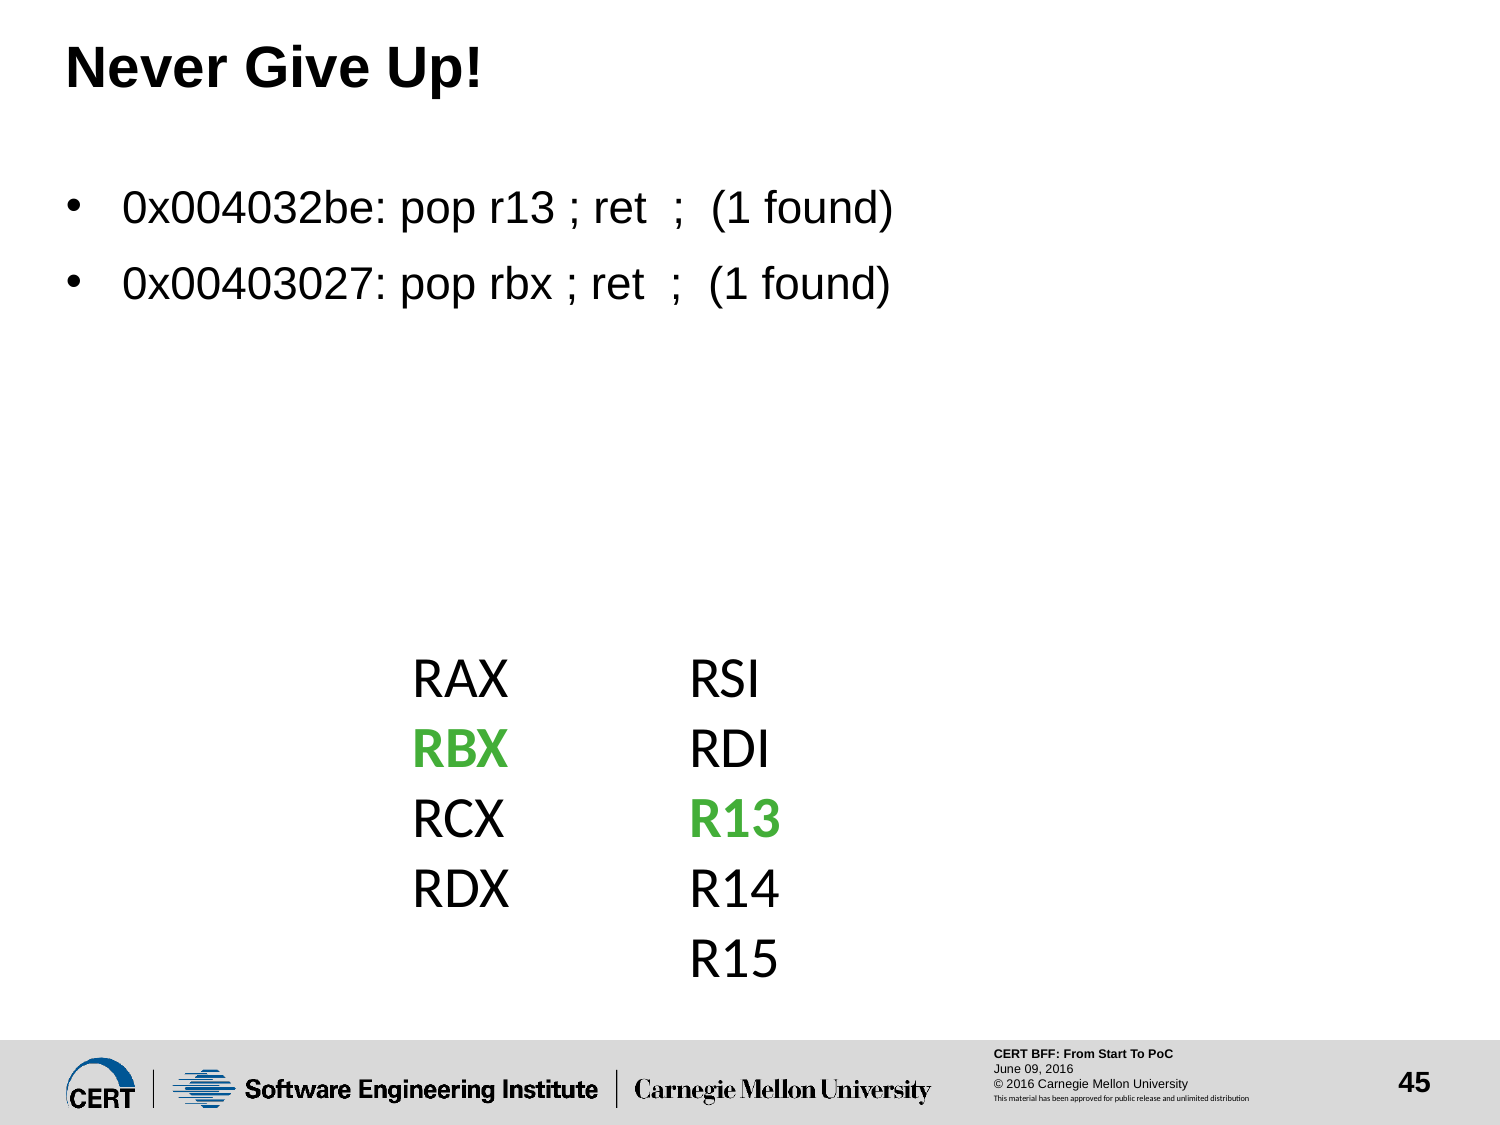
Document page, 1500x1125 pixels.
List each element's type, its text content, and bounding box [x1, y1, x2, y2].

picture [56, 1050, 942, 1113]
list 0x004032be: pop r13 ; ret ; (1 found) 0x00403027: pop rbx ; ret ; (1 found) [65, 177, 1431, 1000]
text_box RAX RBX RCX RDX RSI RDI R13 R14 R15 [398, 631, 981, 1044]
title Never Give Up! [65, 37, 1313, 148]
